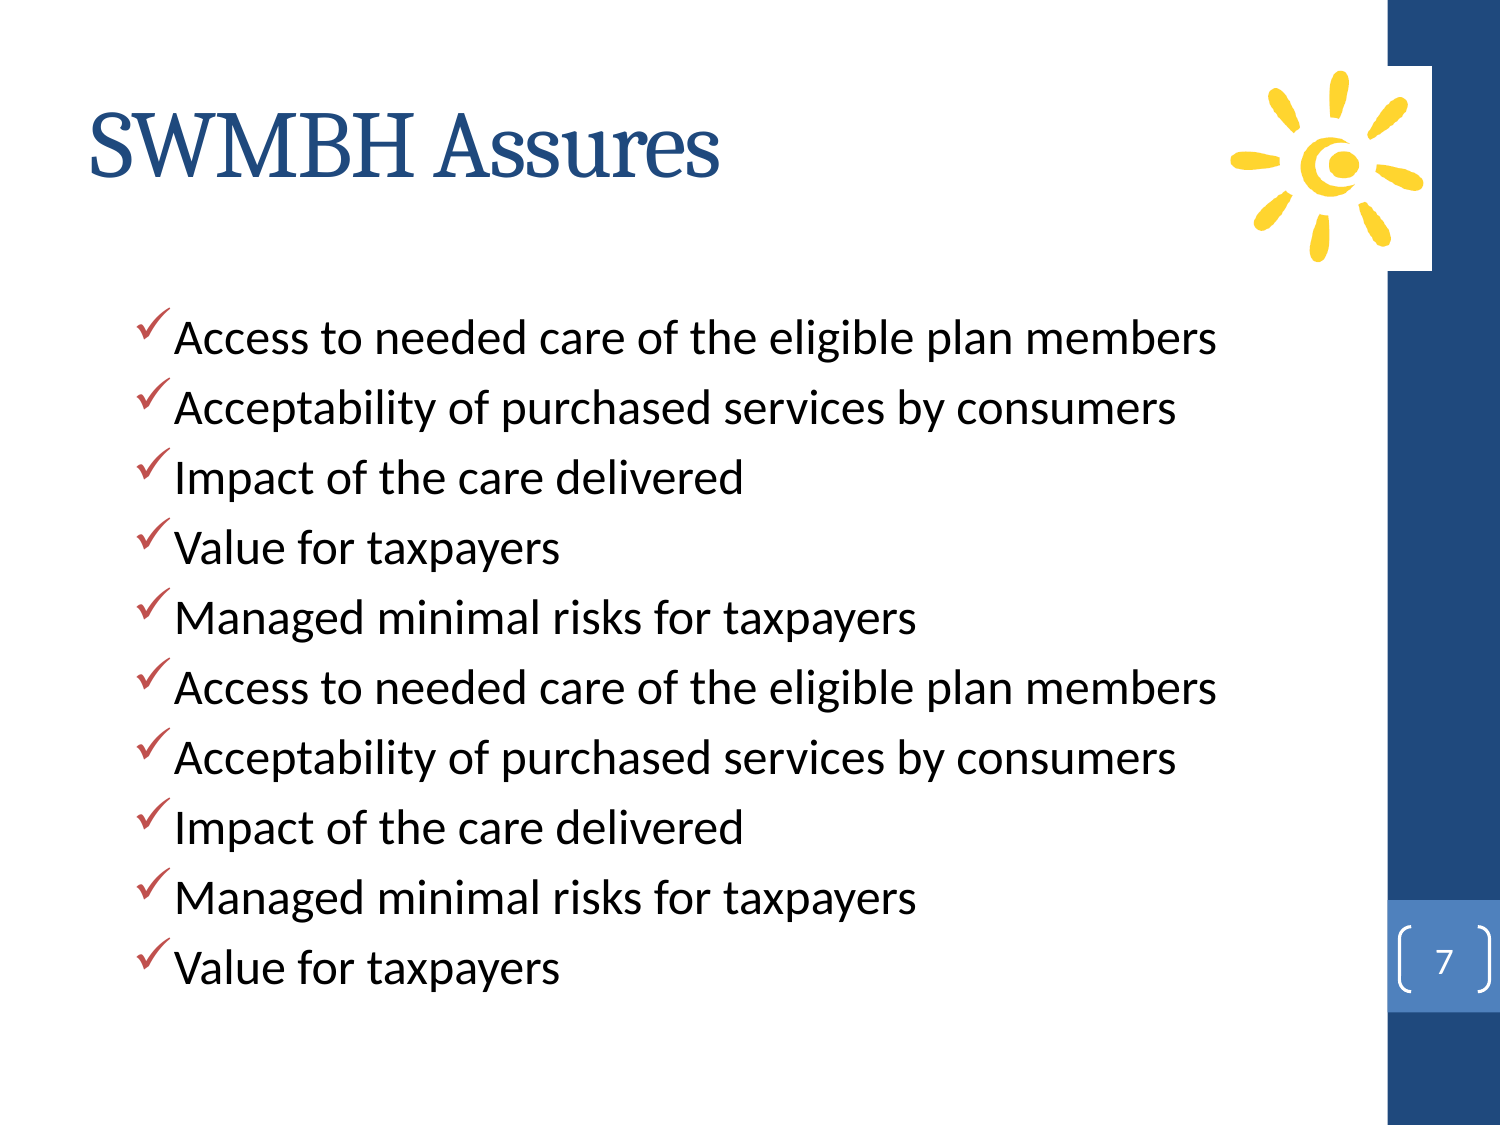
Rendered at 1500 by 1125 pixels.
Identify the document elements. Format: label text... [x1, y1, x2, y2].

title SWMBH Assures [75, 45, 1325, 168]
slide_number 7 [1397, 925, 1492, 994]
picture [1218, 65, 1432, 271]
list Access to needed care of the eligible plan members Acceptability of purchased services by consumers Impact of the care delivered Value for taxpayers Managed minimal risks for taxpayers Access to needed care of the eligible plan members Acceptability of purchased services by consumers Impact of the care delivered Managed minimal risks for taxpayers Value for taxpayers [50, 168, 1300, 1063]
